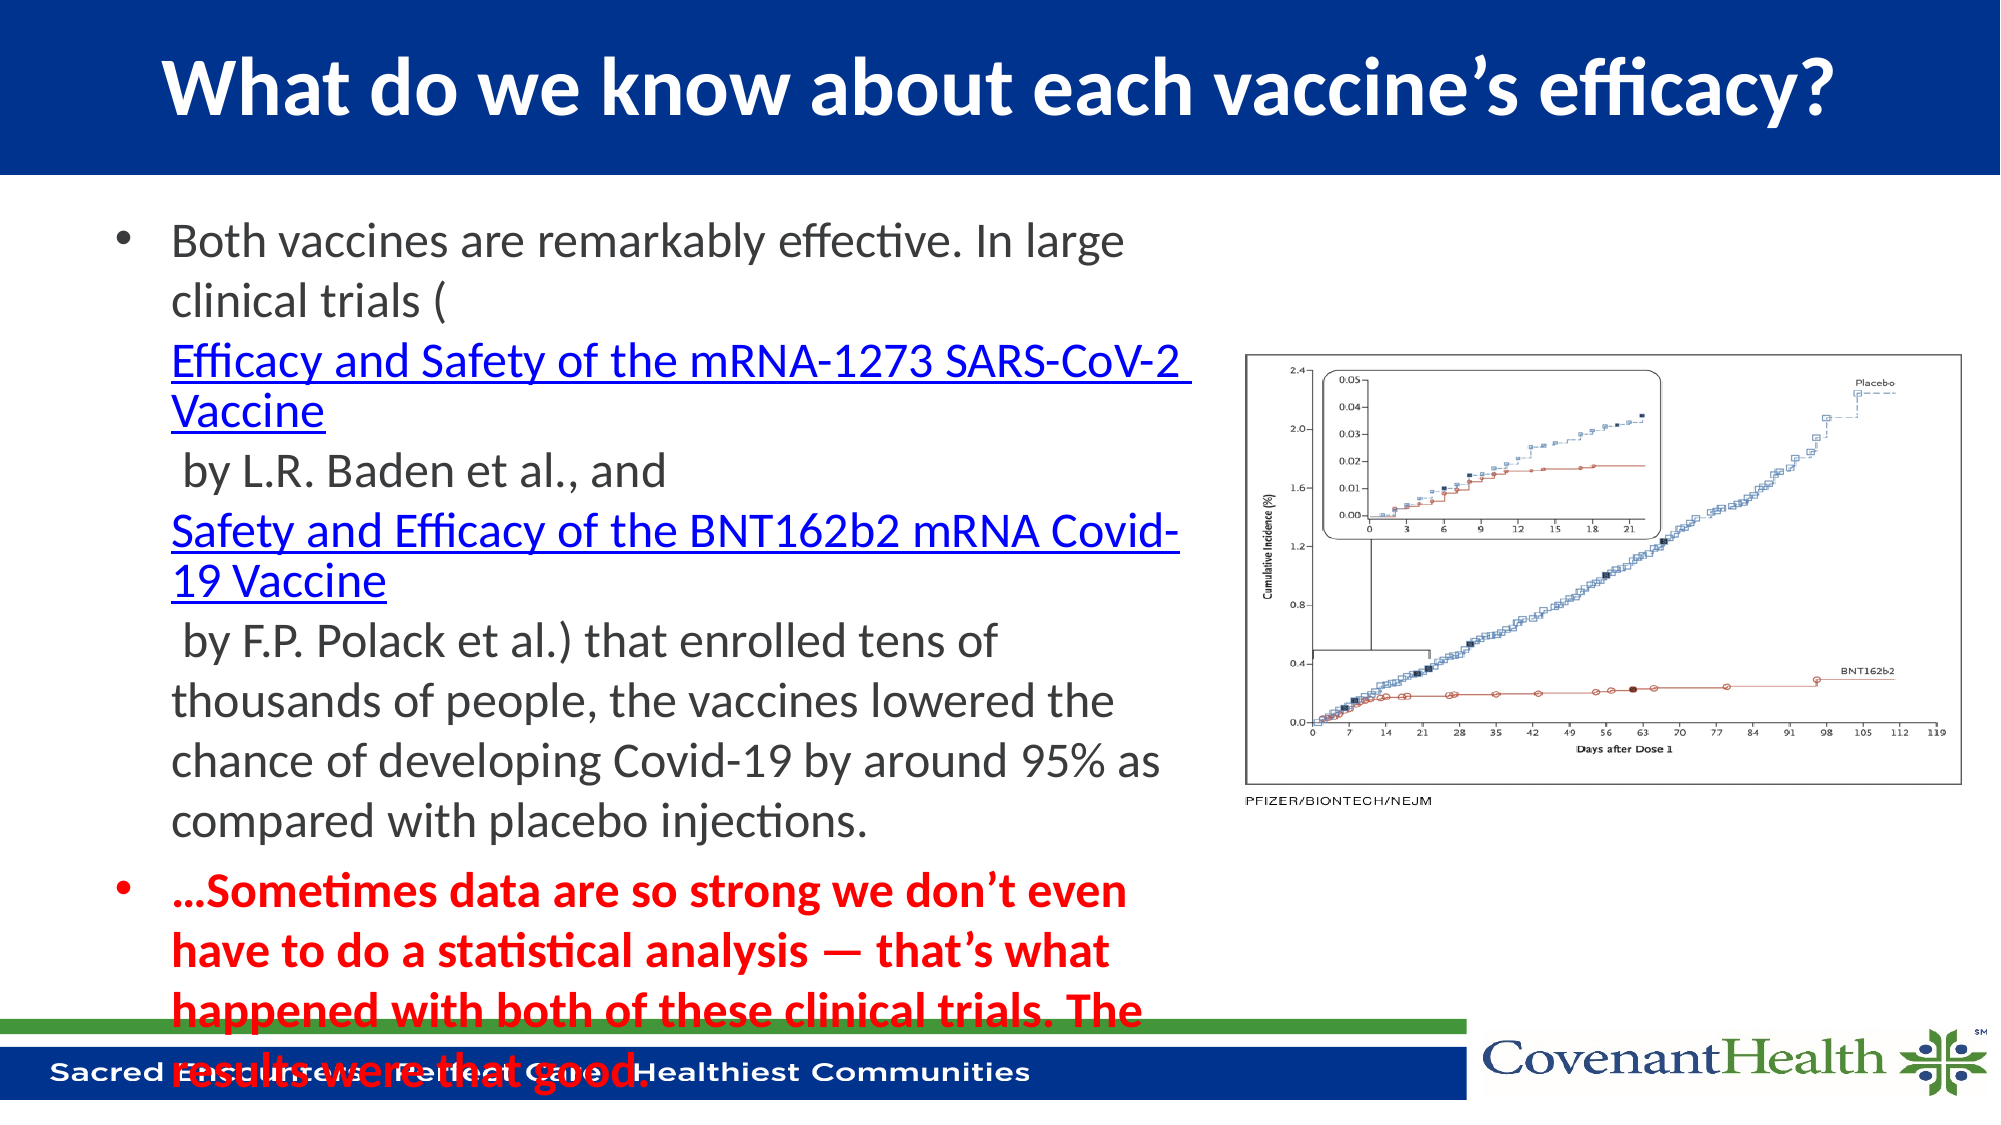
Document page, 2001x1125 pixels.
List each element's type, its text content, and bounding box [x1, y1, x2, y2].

picture [50, 1062, 1029, 1081]
title What do we know about each vaccine’s efficacy? [99, 24, 1900, 163]
picture [1211, 342, 1994, 815]
list Both vaccines are remarkably effective. In large clinical trials (Efficacy and Safety of the mRNA-1273 SARS-CoV-2 Vaccine by L.R. Baden et al., and Safety and Efficacy of the BNT162b2 mRNA Covid-19 Vaccine by F.P. Polack et al.) that enrolled tens of thousands of people, the vaccines lowered the chance of developing Covid-19 by around 95% as compared with placebo injections. …Sometimes data are so strong we don’t even have to do a statistical analysis — that’s what happened with both of these clinical trials. The results were that good. [99, 200, 1212, 1005]
picture [1483, 1029, 1987, 1096]
